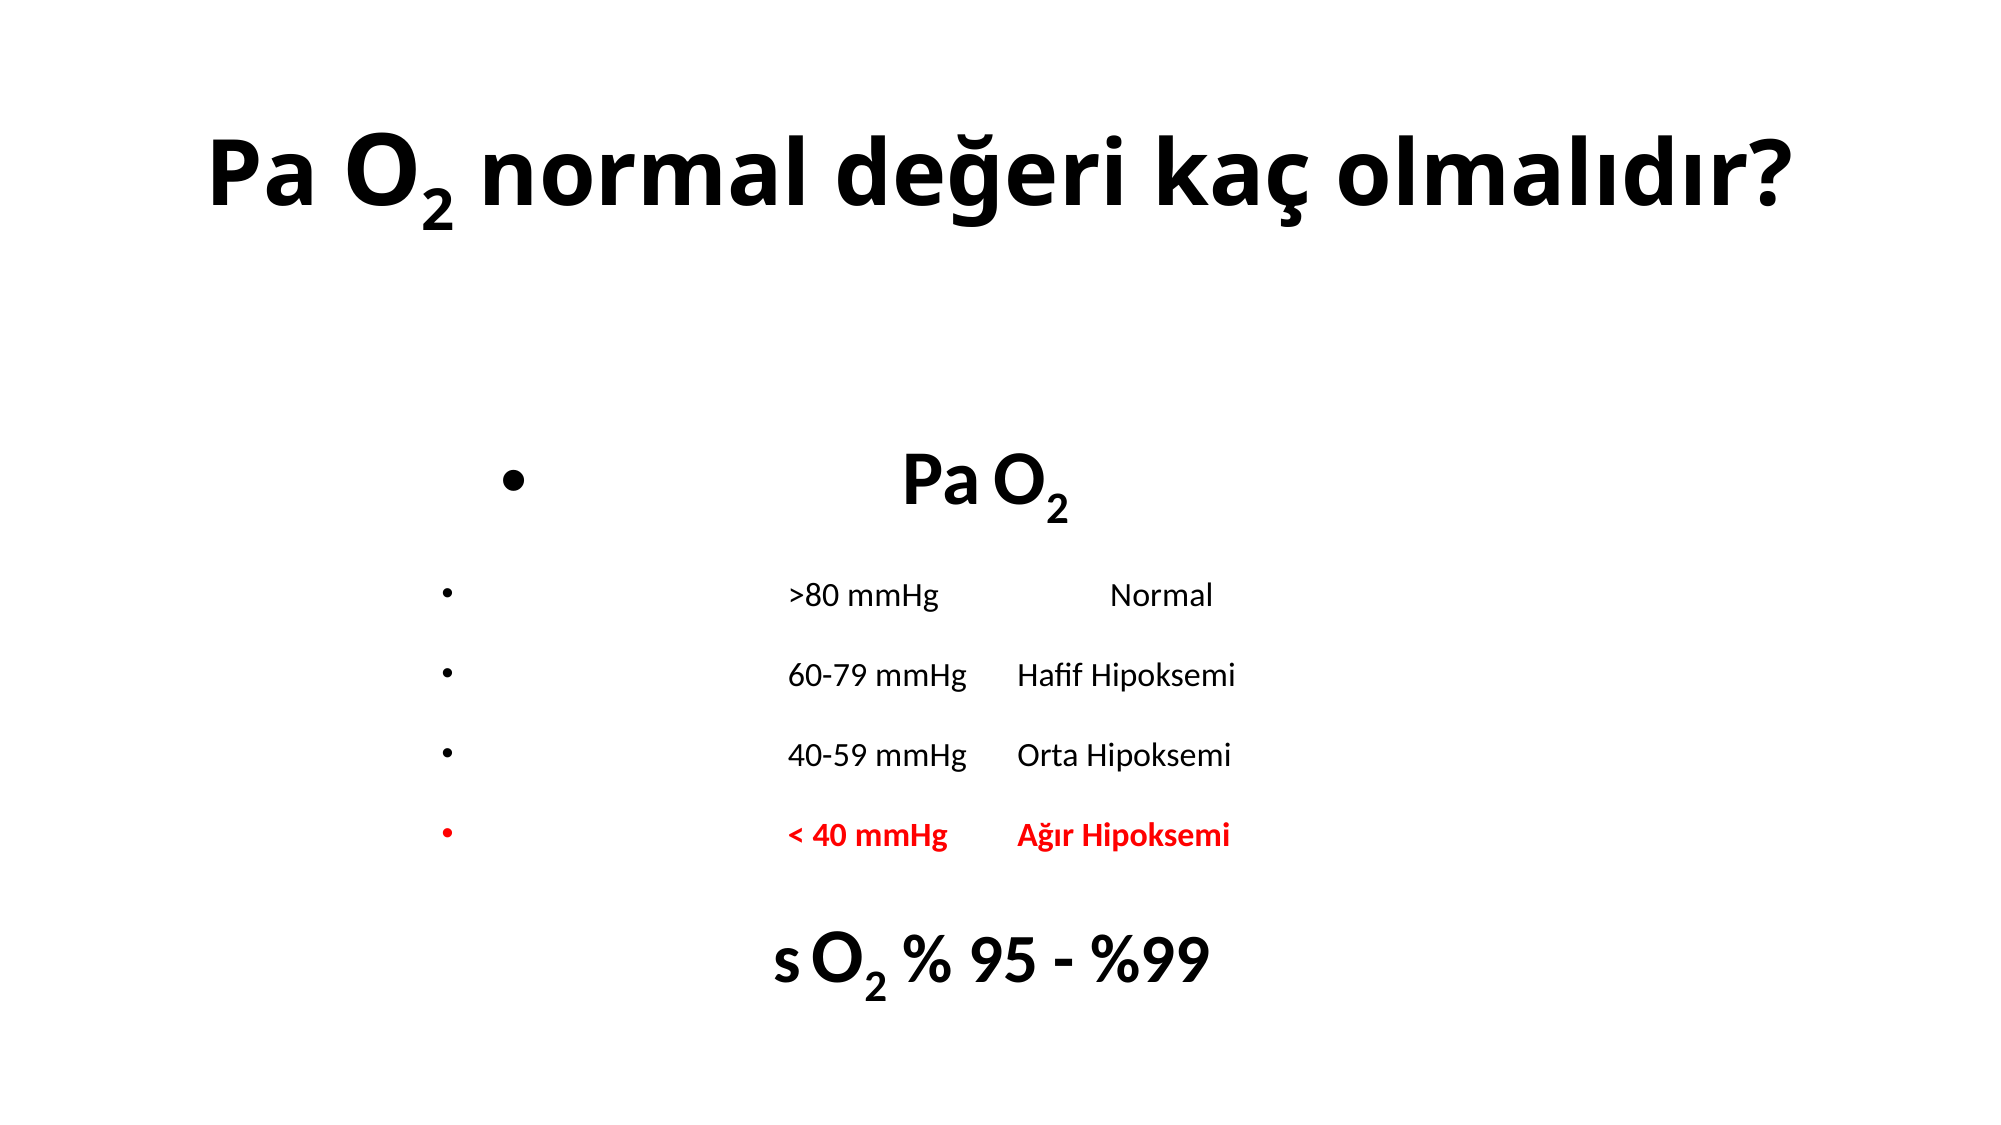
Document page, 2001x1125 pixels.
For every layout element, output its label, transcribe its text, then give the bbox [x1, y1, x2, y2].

title Pa O2 normal değeri kaç olmalıdır? [137, 59, 1863, 278]
list Pa O2 >80 mmHg Normal 60-79 mmHg Hafif Hipoksemi 40-59 mmHg Orta Hipoksemi < 40 mmHg Ağır Hipoksemi s O2 % 95 - %99 [137, 299, 1863, 1014]
